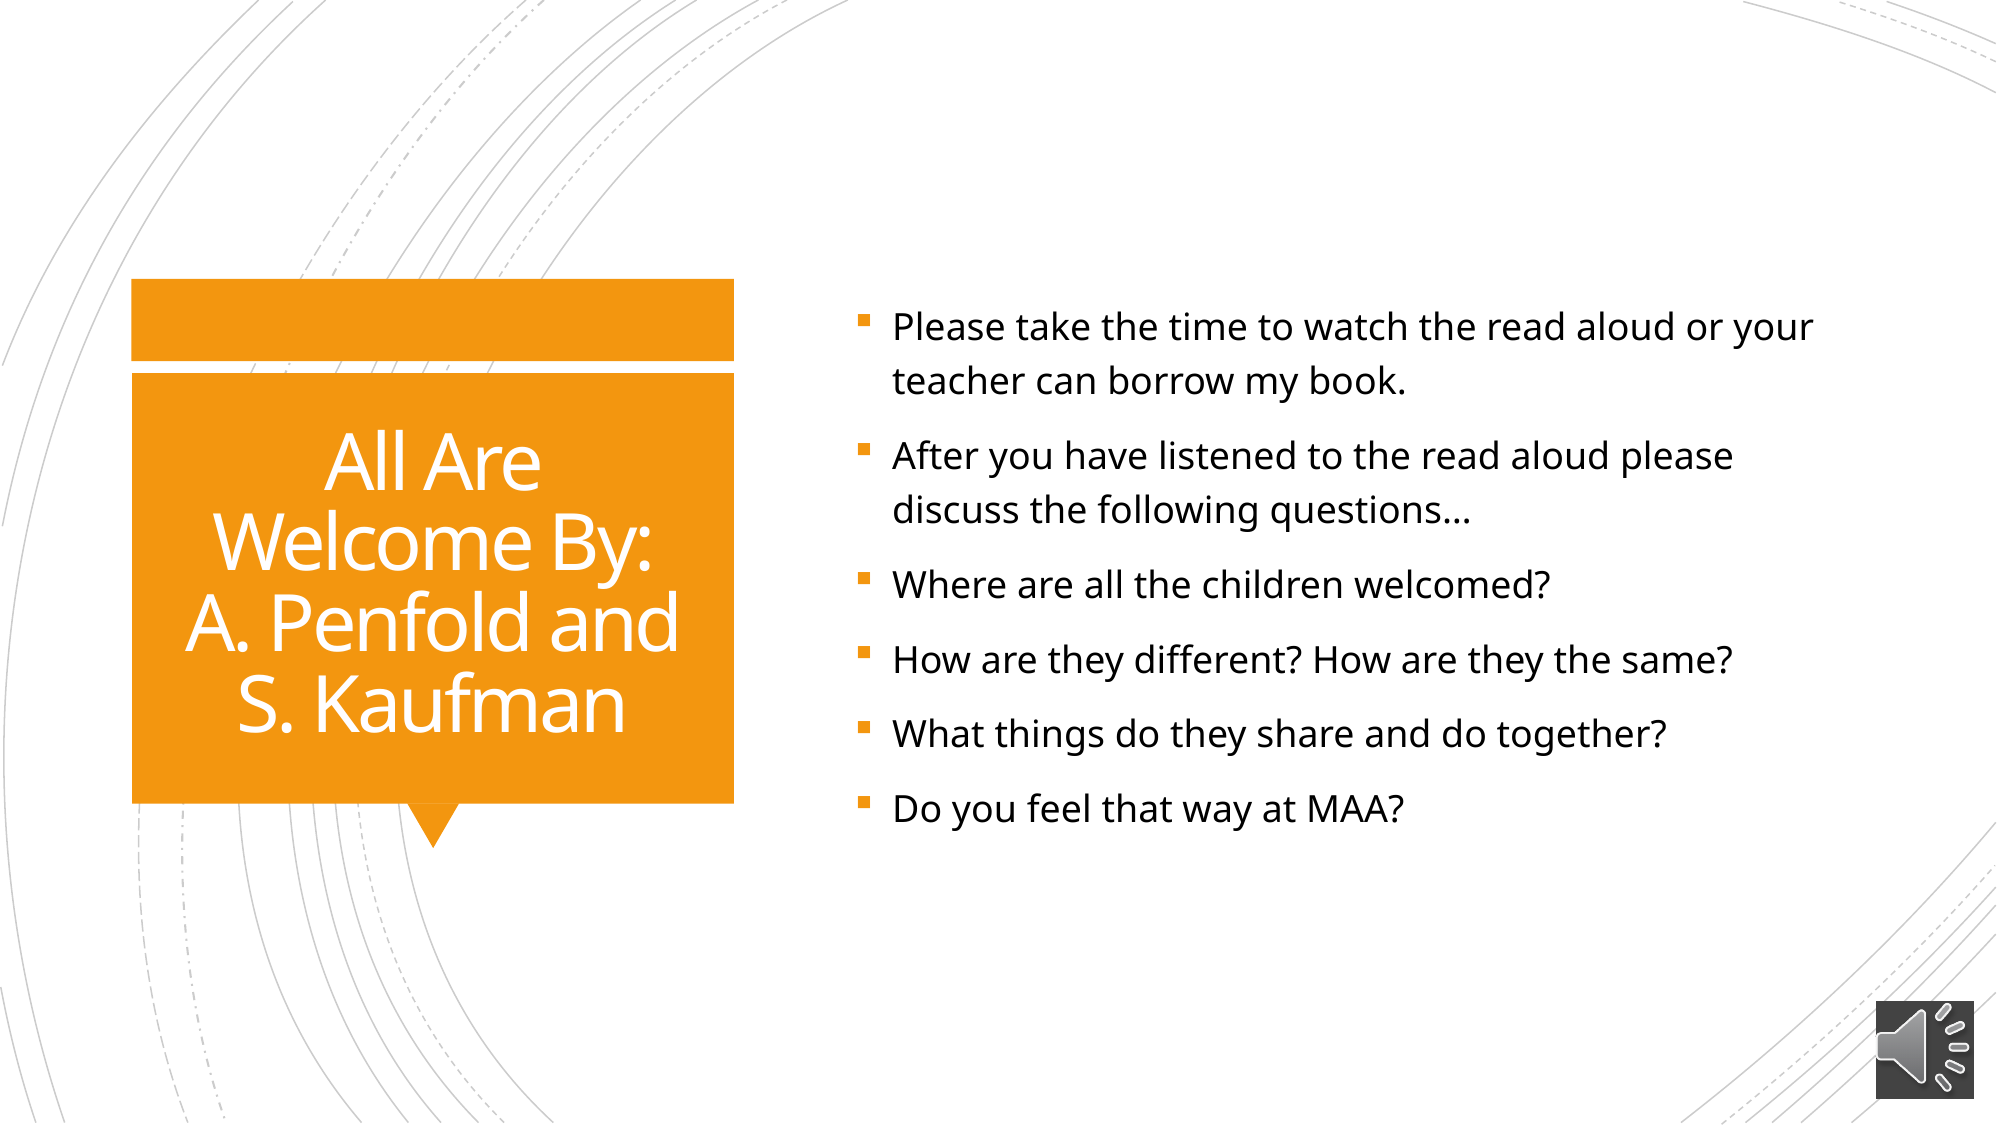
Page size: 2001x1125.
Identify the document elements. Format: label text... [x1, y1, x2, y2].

title All Are Welcome By: A. Penfold and S. Kaufman [145, 385, 720, 789]
list Please take the time to watch the read aloud or your teacher can borrow my book. After you have listened to the read aloud please discuss the following questions… Where are all the children welcomed? How are they different? How are they the same? What things do they share and do together? Do you feel that way at MAA? [839, 131, 1871, 993]
picture [1874, 999, 1976, 1101]
